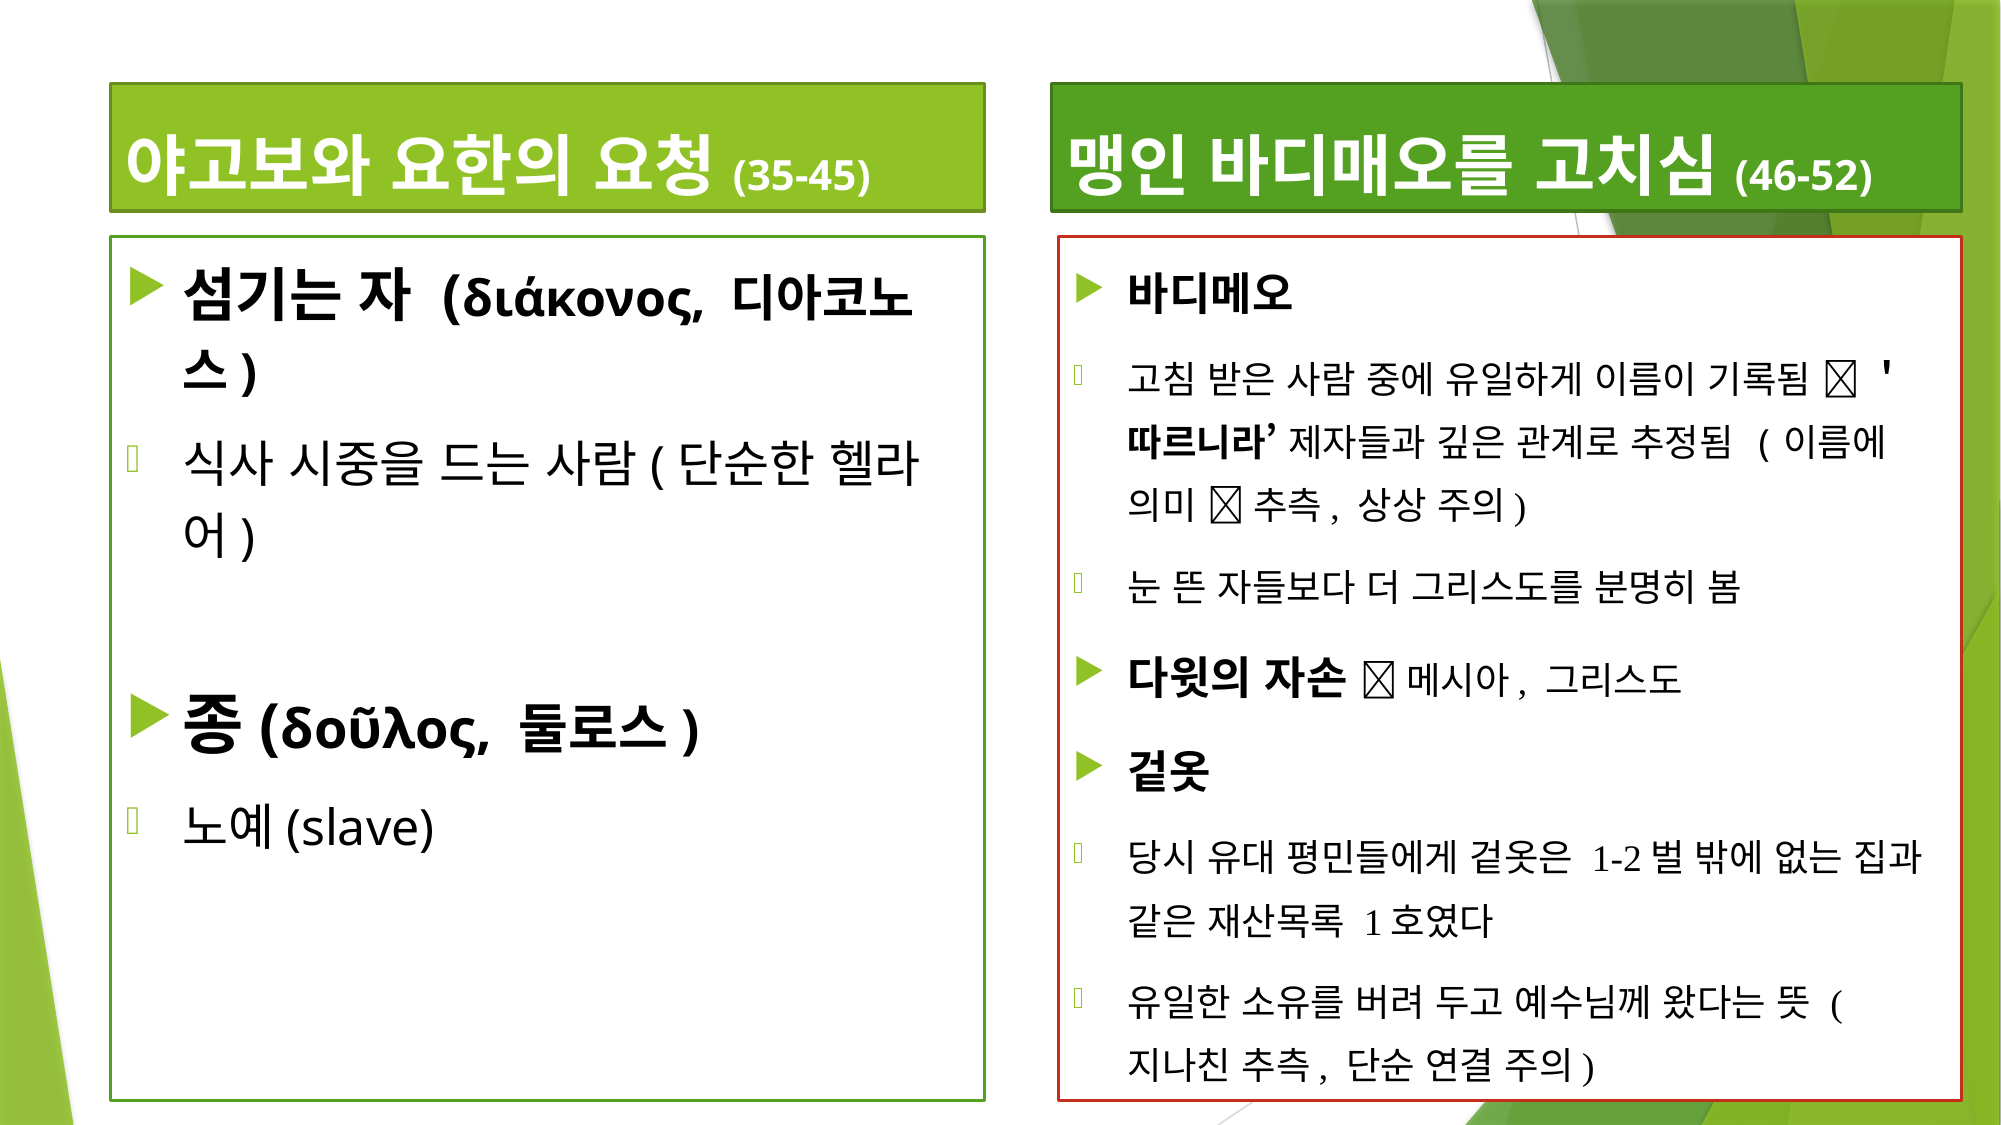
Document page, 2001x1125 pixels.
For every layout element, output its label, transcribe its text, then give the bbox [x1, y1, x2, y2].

list 섬기는 자 (διάκονος, 디아코노스) 식사 시중을 드는 사람(단순한 헬라어) 종(δοῦλος, 둘로스) 노예(slave) [109, 235, 986, 1102]
list 바디메오 고침 받은 사람 중에 유일하게 이름이 기록됨  ＇따르니라’ 제자들과 깊은 관계로 추정됨 (이름에 의미  추측, 상상 주의) 눈 뜬 자들보다 더 그리스도를 분명히 봄 다윗의 자손  메시아, 그리스도 겉옷 당시 유대 평민들에게 겉옷은 1-2벌 밖에 없는 집과 같은 재산목록 1호였다 유일한 소유를 버려 두고 예수님께 왔다는 뜻 (지나친 추측, 단순 연결 주의) [1057, 235, 1963, 1102]
list 맹인 바디매오를 고치심(46-52) [1050, 82, 1963, 213]
list 야고보와 요한의 요청(35-45) [109, 82, 986, 213]
